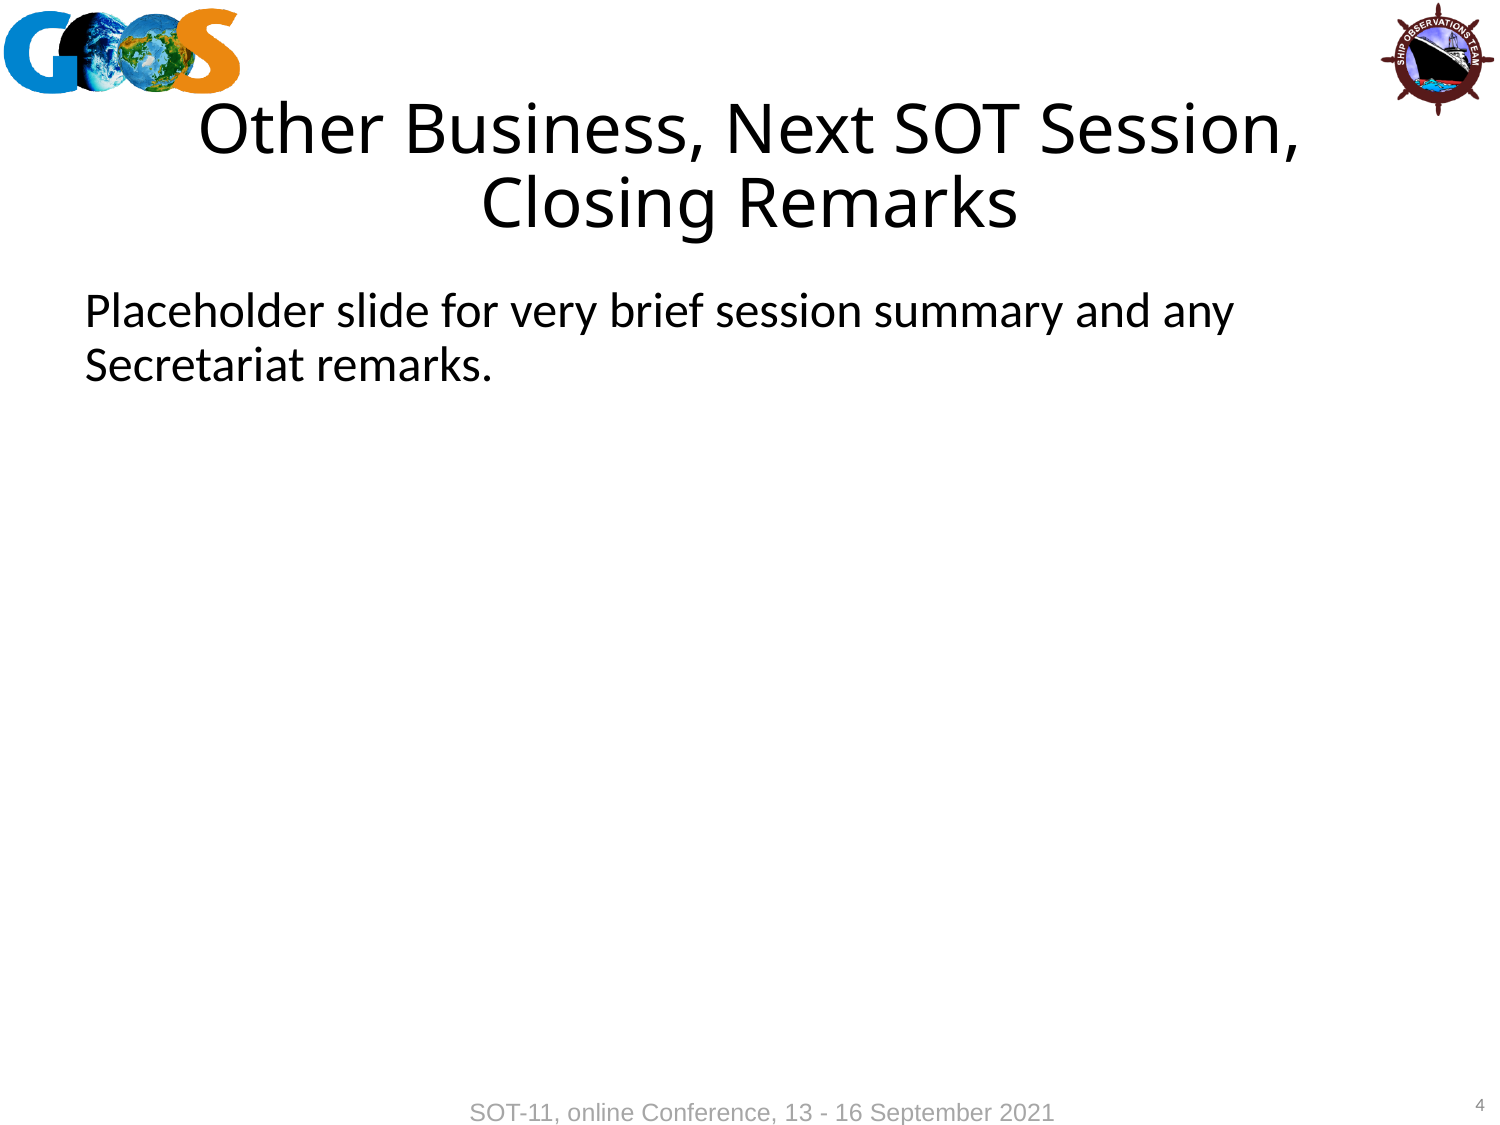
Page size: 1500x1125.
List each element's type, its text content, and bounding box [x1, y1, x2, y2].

title Other Business, Next SOT Session, Closing Remarks [103, 59, 1397, 277]
list Placeholder slide for very brief session summary and any Secretariat remarks. [69, 277, 1430, 1086]
picture [3, 7, 240, 94]
picture [1380, 2, 1495, 116]
slide_number 4 [1162, 1085, 1500, 1123]
